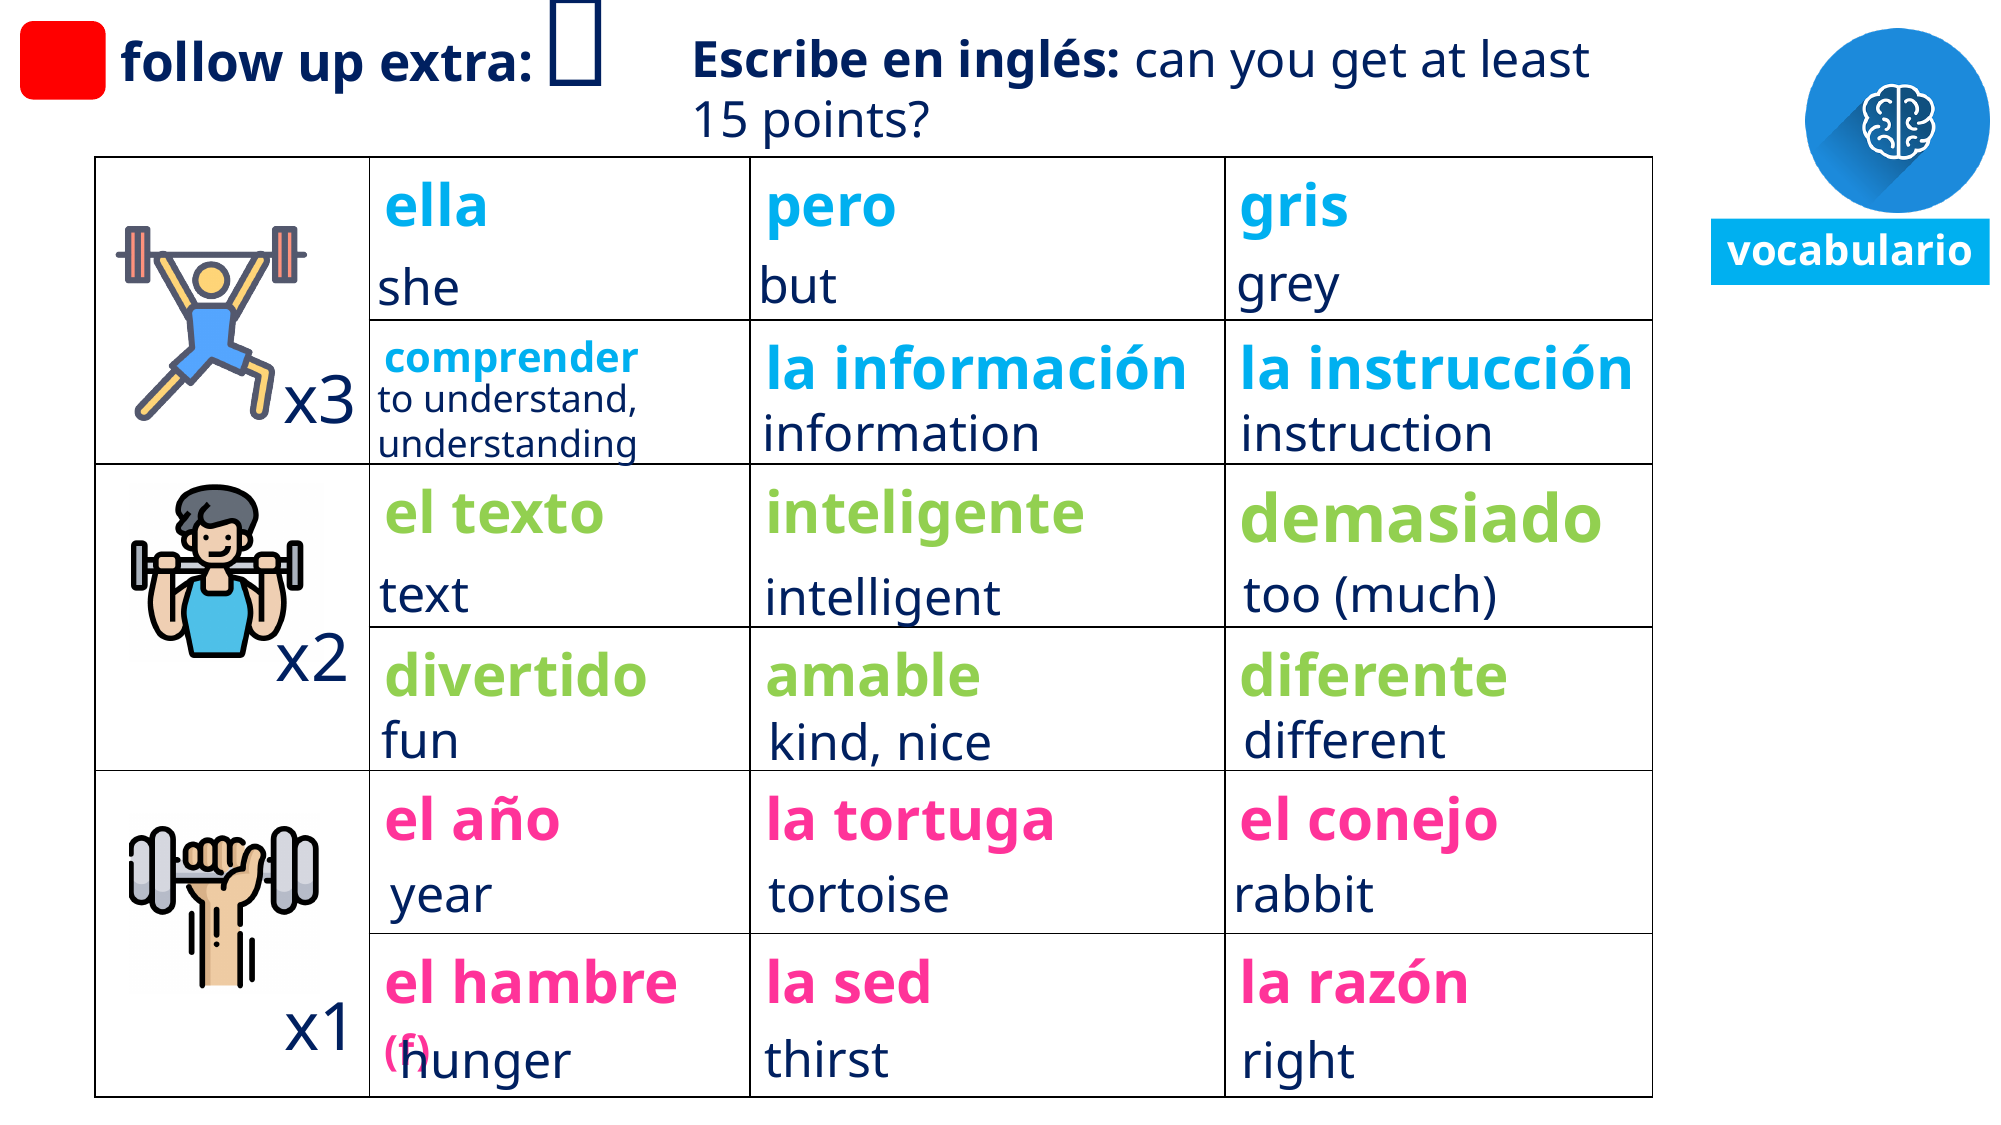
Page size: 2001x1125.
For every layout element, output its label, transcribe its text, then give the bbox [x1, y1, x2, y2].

picture [113, 226, 309, 422]
table_cell comprender [370, 321, 749, 367]
table_cell el hambre (f) [370, 934, 749, 1096]
text_box but [743, 246, 1162, 321]
picture [129, 813, 320, 994]
text_box rabbit [1219, 855, 1633, 931]
table_cell diferente [1226, 628, 1652, 770]
table_cell la razón [1226, 934, 1652, 1096]
table_header gris [1226, 158, 1652, 319]
picture [129, 483, 324, 662]
text_box x1 [269, 975, 373, 1071]
title follow up extra: [105, 14, 523, 110]
text_box vocabulario [1711, 218, 1990, 285]
table_cell el año [370, 771, 749, 933]
text_box kind, nice [753, 702, 1198, 778]
text_box x3 [268, 349, 372, 445]
text_box right [1226, 1020, 1640, 1096]
text_box fun [366, 700, 730, 776]
table_cell demasiado [1226, 470, 1652, 626]
table_cell la sed [751, 934, 1224, 1096]
text_box different [1228, 700, 1634, 776]
text_box grey [1221, 243, 1597, 319]
table_header pero [751, 158, 1224, 319]
text_box Escribe en inglés: can you get at least 15 points? [677, 20, 1653, 156]
text_box x2 [261, 606, 365, 702]
table_cell amable [751, 628, 1224, 770]
text_box instruction [1225, 394, 1653, 470]
text_box text [364, 554, 727, 630]
table_cell la instrucción [1226, 321, 1652, 394]
table_cell la información [751, 321, 1224, 394]
table_cell [96, 465, 369, 770]
table_cell la tortuga [751, 771, 1224, 933]
text_box  [523, 0, 702, 119]
table_header ella [370, 158, 749, 319]
table_cell inteligente [751, 470, 1224, 626]
text_box tortoise [753, 855, 1067, 931]
text_box hunger [385, 1020, 748, 1096]
table_cell el conejo [1226, 771, 1652, 933]
text_box too (much) [1228, 554, 1597, 630]
table_cell el texto [370, 472, 749, 626]
text_box thirst [749, 1020, 1198, 1096]
picture [1805, 28, 1990, 213]
text_box year [375, 855, 727, 931]
text_box to understand, understanding [362, 367, 761, 472]
table_cell divertido [370, 628, 749, 770]
text_box intelligent [749, 557, 1222, 633]
text_box information [747, 394, 1225, 470]
table_cell [96, 771, 369, 1096]
text_box [20, 21, 106, 100]
table_header [96, 158, 369, 463]
text_box she [362, 247, 718, 323]
